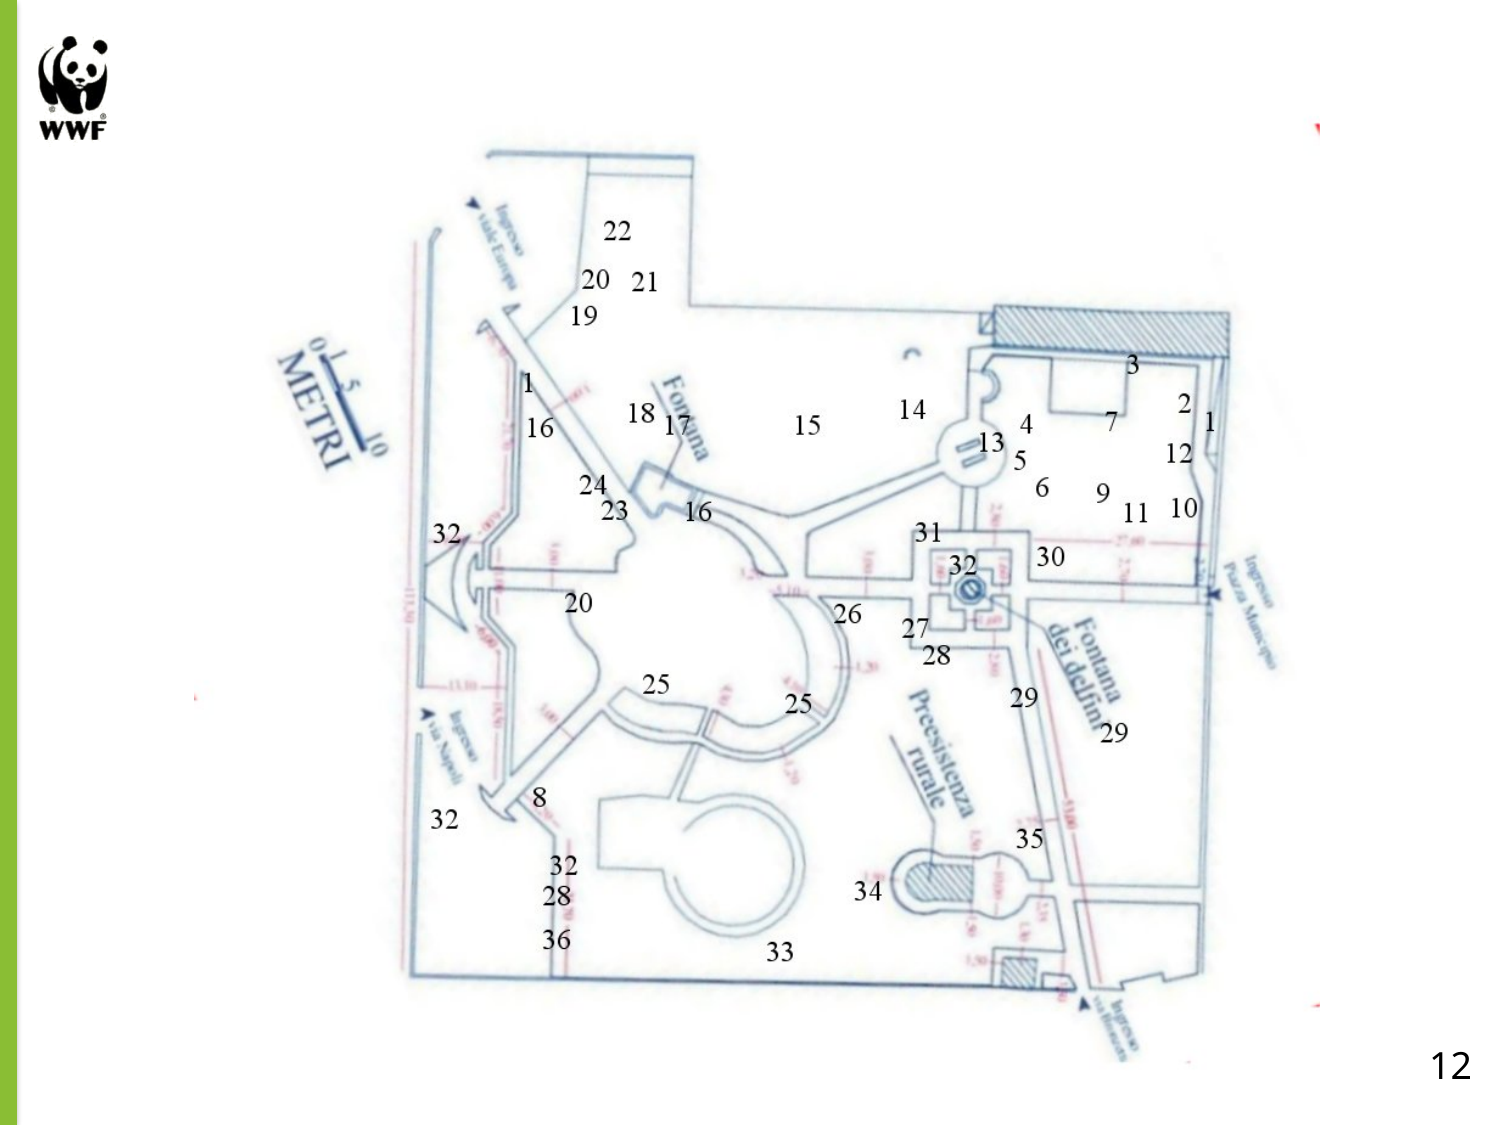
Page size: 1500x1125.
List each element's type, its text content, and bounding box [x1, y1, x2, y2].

picture [27, 18, 115, 157]
picture [194, 18, 1320, 1101]
text_box 12 [1414, 1034, 1488, 1095]
text_box [0, 0, 18, 1125]
